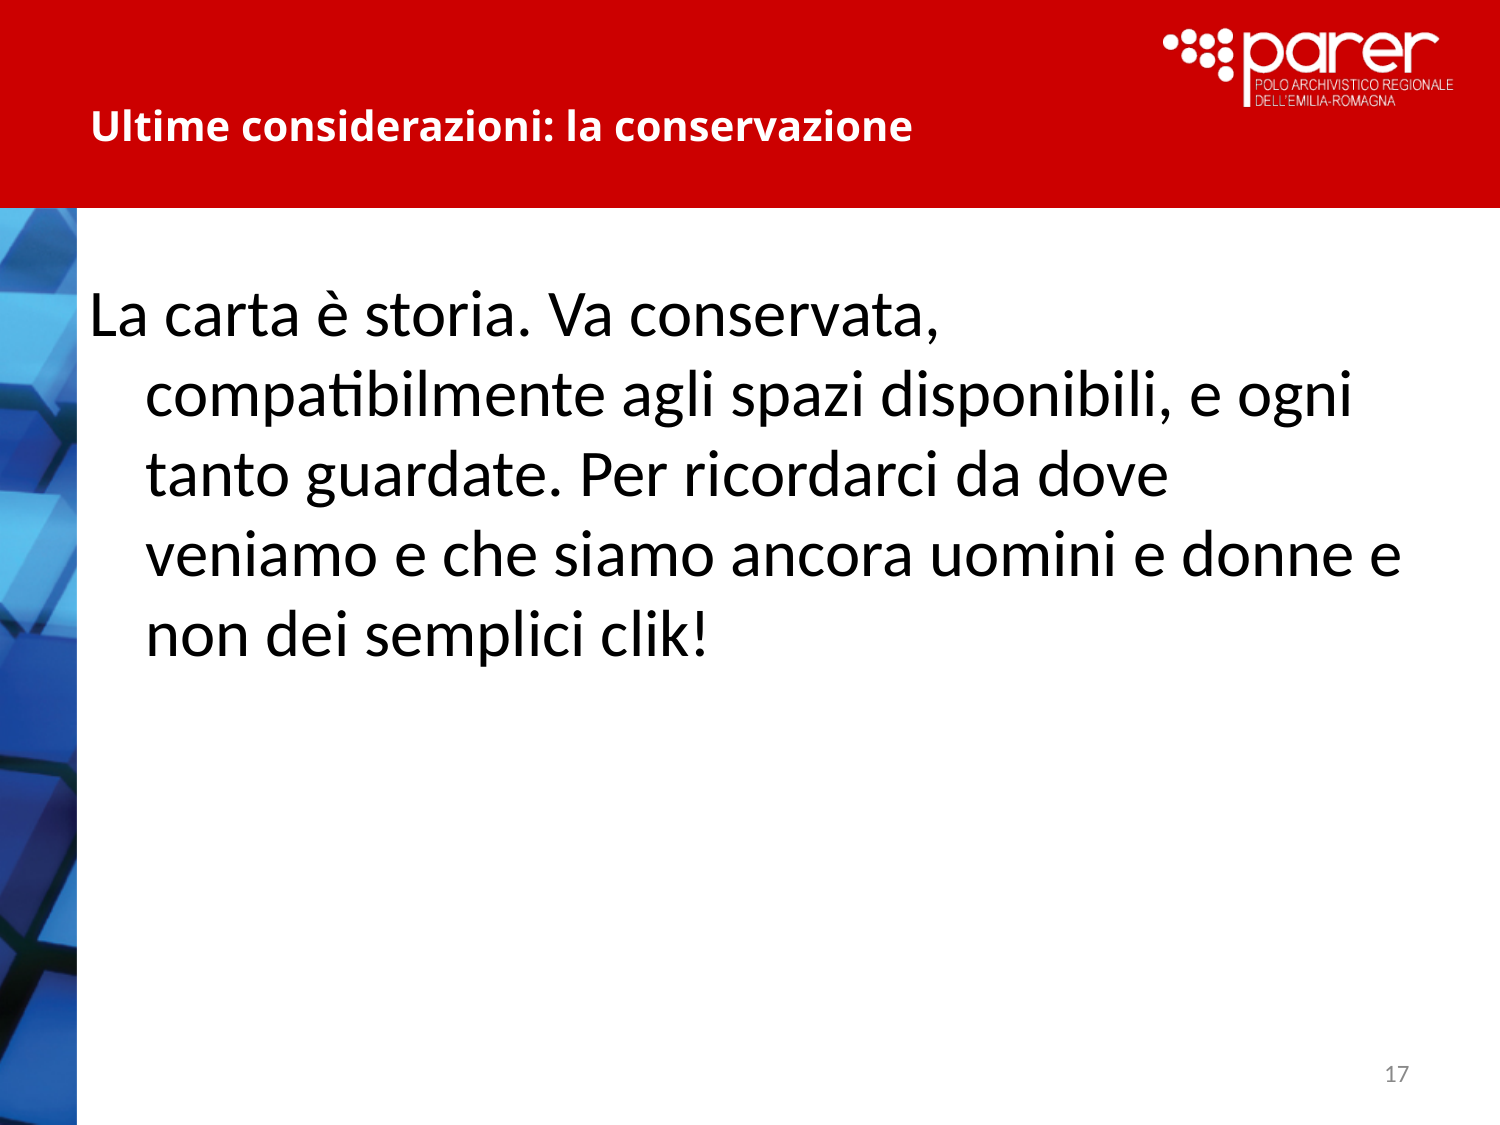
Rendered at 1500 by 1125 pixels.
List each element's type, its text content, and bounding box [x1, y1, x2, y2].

picture [1163, 0, 1500, 131]
title Ultime considerazioni: la conservazione [75, 66, 1425, 185]
slide_number 17 [1074, 1042, 1425, 1103]
picture [0, 208, 76, 1125]
list La carta è storia. Va conservata, compatibilmente agli spazi disponibili, e ogni tanto guardate. Per ricordarci da dove veniamo e che siamo ancora uomini e donne e non dei semplici clik! [75, 262, 1425, 1005]
